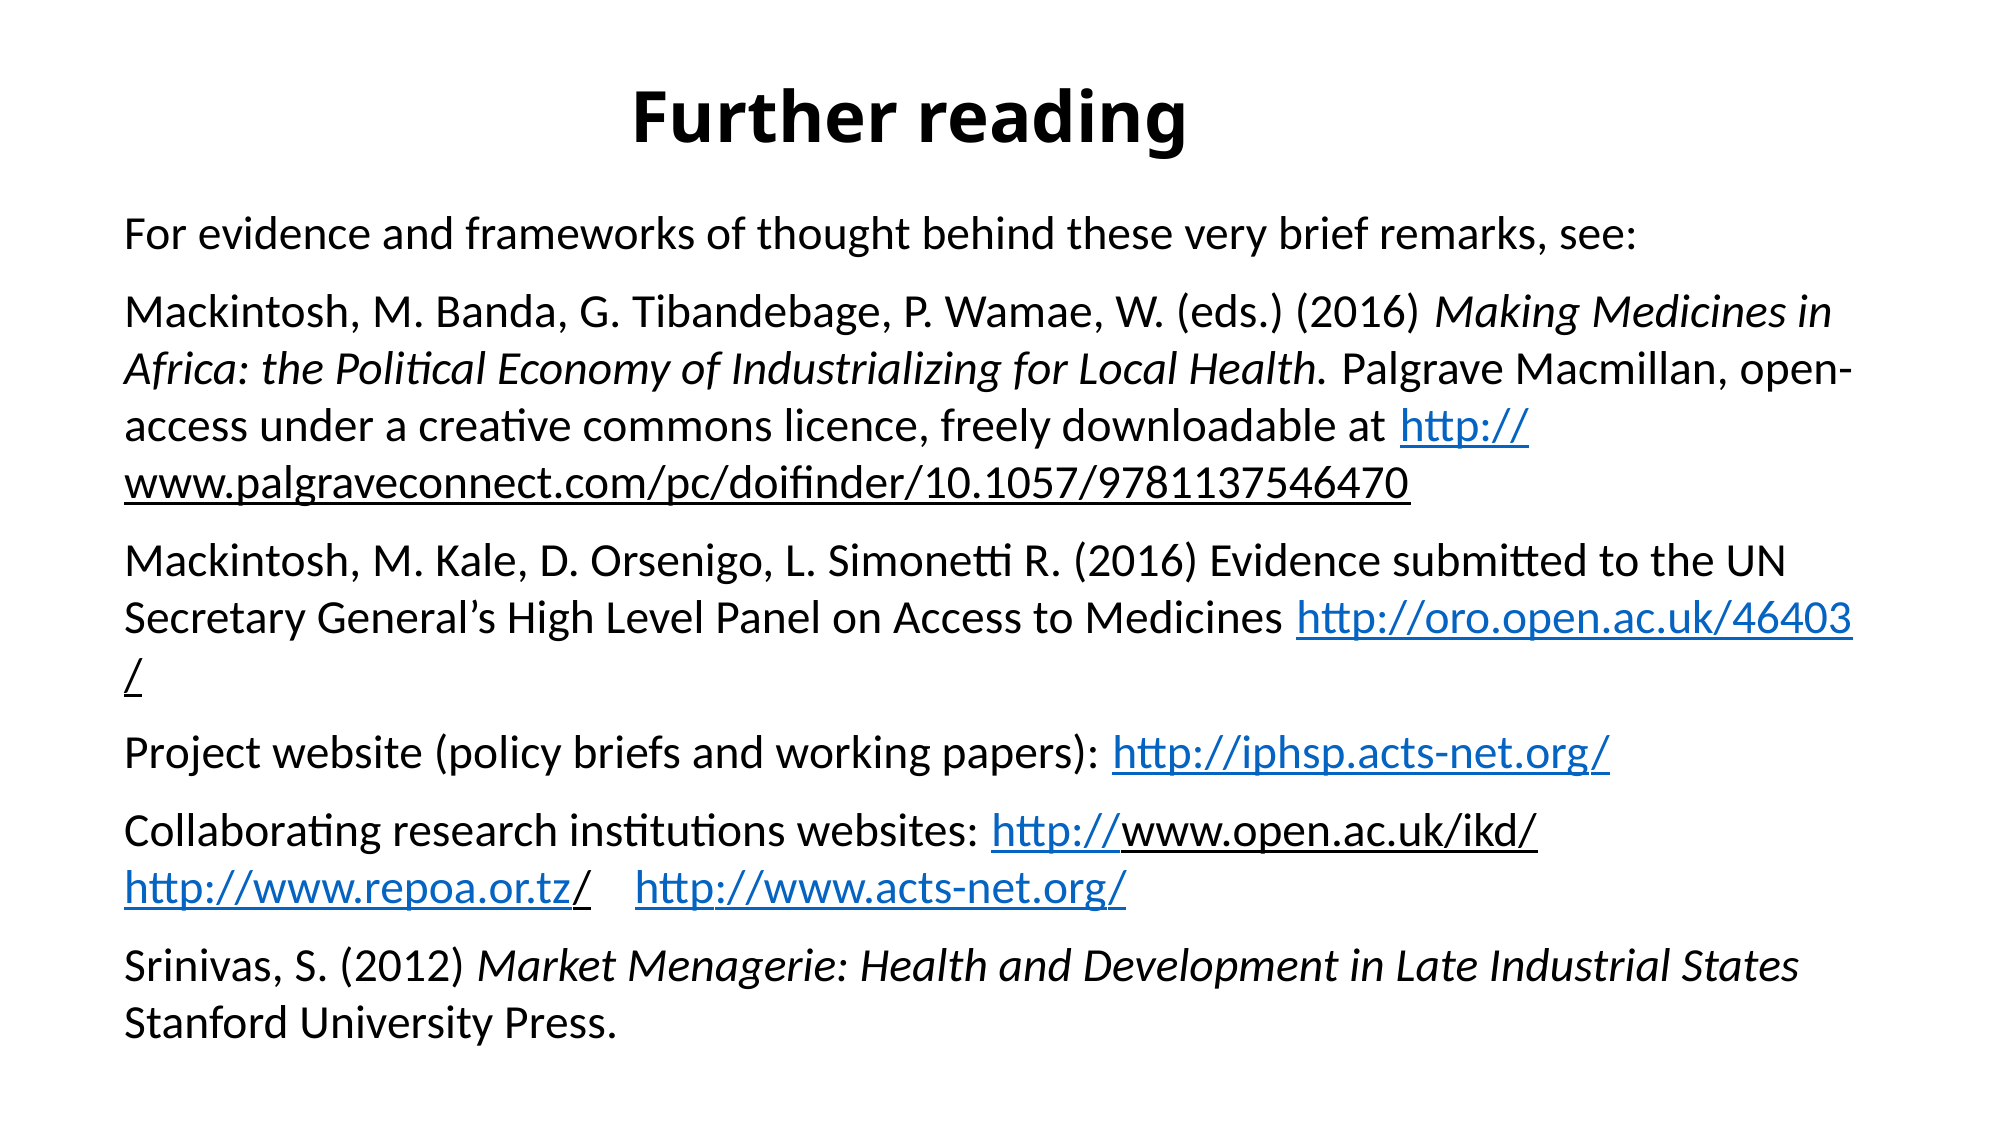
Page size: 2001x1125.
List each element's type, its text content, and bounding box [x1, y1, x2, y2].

text_box For evidence and frameworks of thought behind these very brief remarks, see: Mackintosh, M. Banda, G. Tibandebage, P. Wamae, W. (eds.) (2016) Making Medicines in Africa: the Political Economy of Industrializing for Local Health. Palgrave Macmillan, open-access under a creative commons licence, freely downloadable at http://www.palgraveconnect.com/pc/doifinder/10.1057/9781137546470 Mackintosh, M. Kale, D. Orsenigo, L. Simonetti R. (2016) Evidence submitted to the UN Secretary General’s High Level Panel on Access to Medicines http://oro.open.ac.uk/46403/ Project website (policy briefs and working papers): http://iphsp.acts-net.org/ Collaborating research institutions websites: http://www.open.ac.uk/ikd/ http://www.repoa.or.tz/ http://www.acts-net.org/ Srinivas, S. (2012) Market Menagerie: Health and Development in Late Industrial States Stanford University Press. [109, 194, 1880, 1058]
text_box Further reading [48, 63, 1772, 195]
